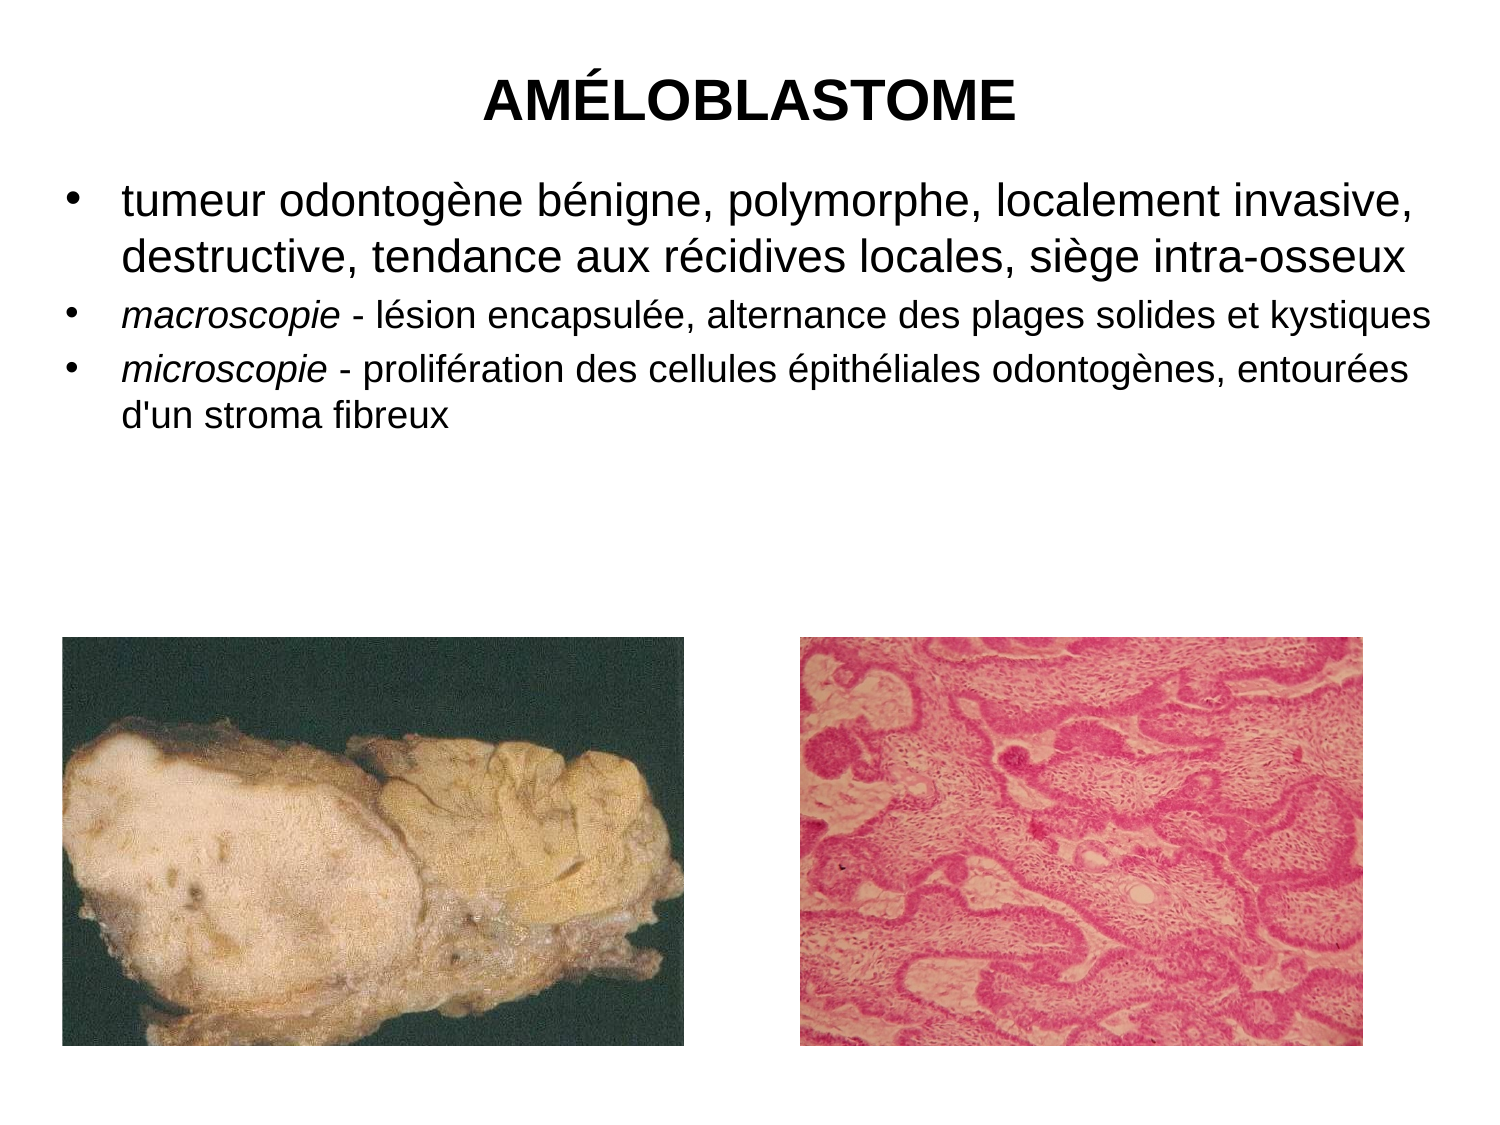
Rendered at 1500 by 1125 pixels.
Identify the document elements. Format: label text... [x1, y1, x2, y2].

title AMÉLOBLASTOME [75, 45, 1425, 150]
list tumeur odontogène bénigne, polymorphe, localement invasive, destructive, tendance aux récidives locales, siège intra-osseux macroscopie - lésion encapsulée, alternance des plages solides et kystiques microscopie - prolifération des cellules épithéliales odontogènes, entourées d'un stroma fibreux [50, 162, 1475, 525]
picture [799, 637, 1363, 1046]
picture [62, 637, 685, 1046]
